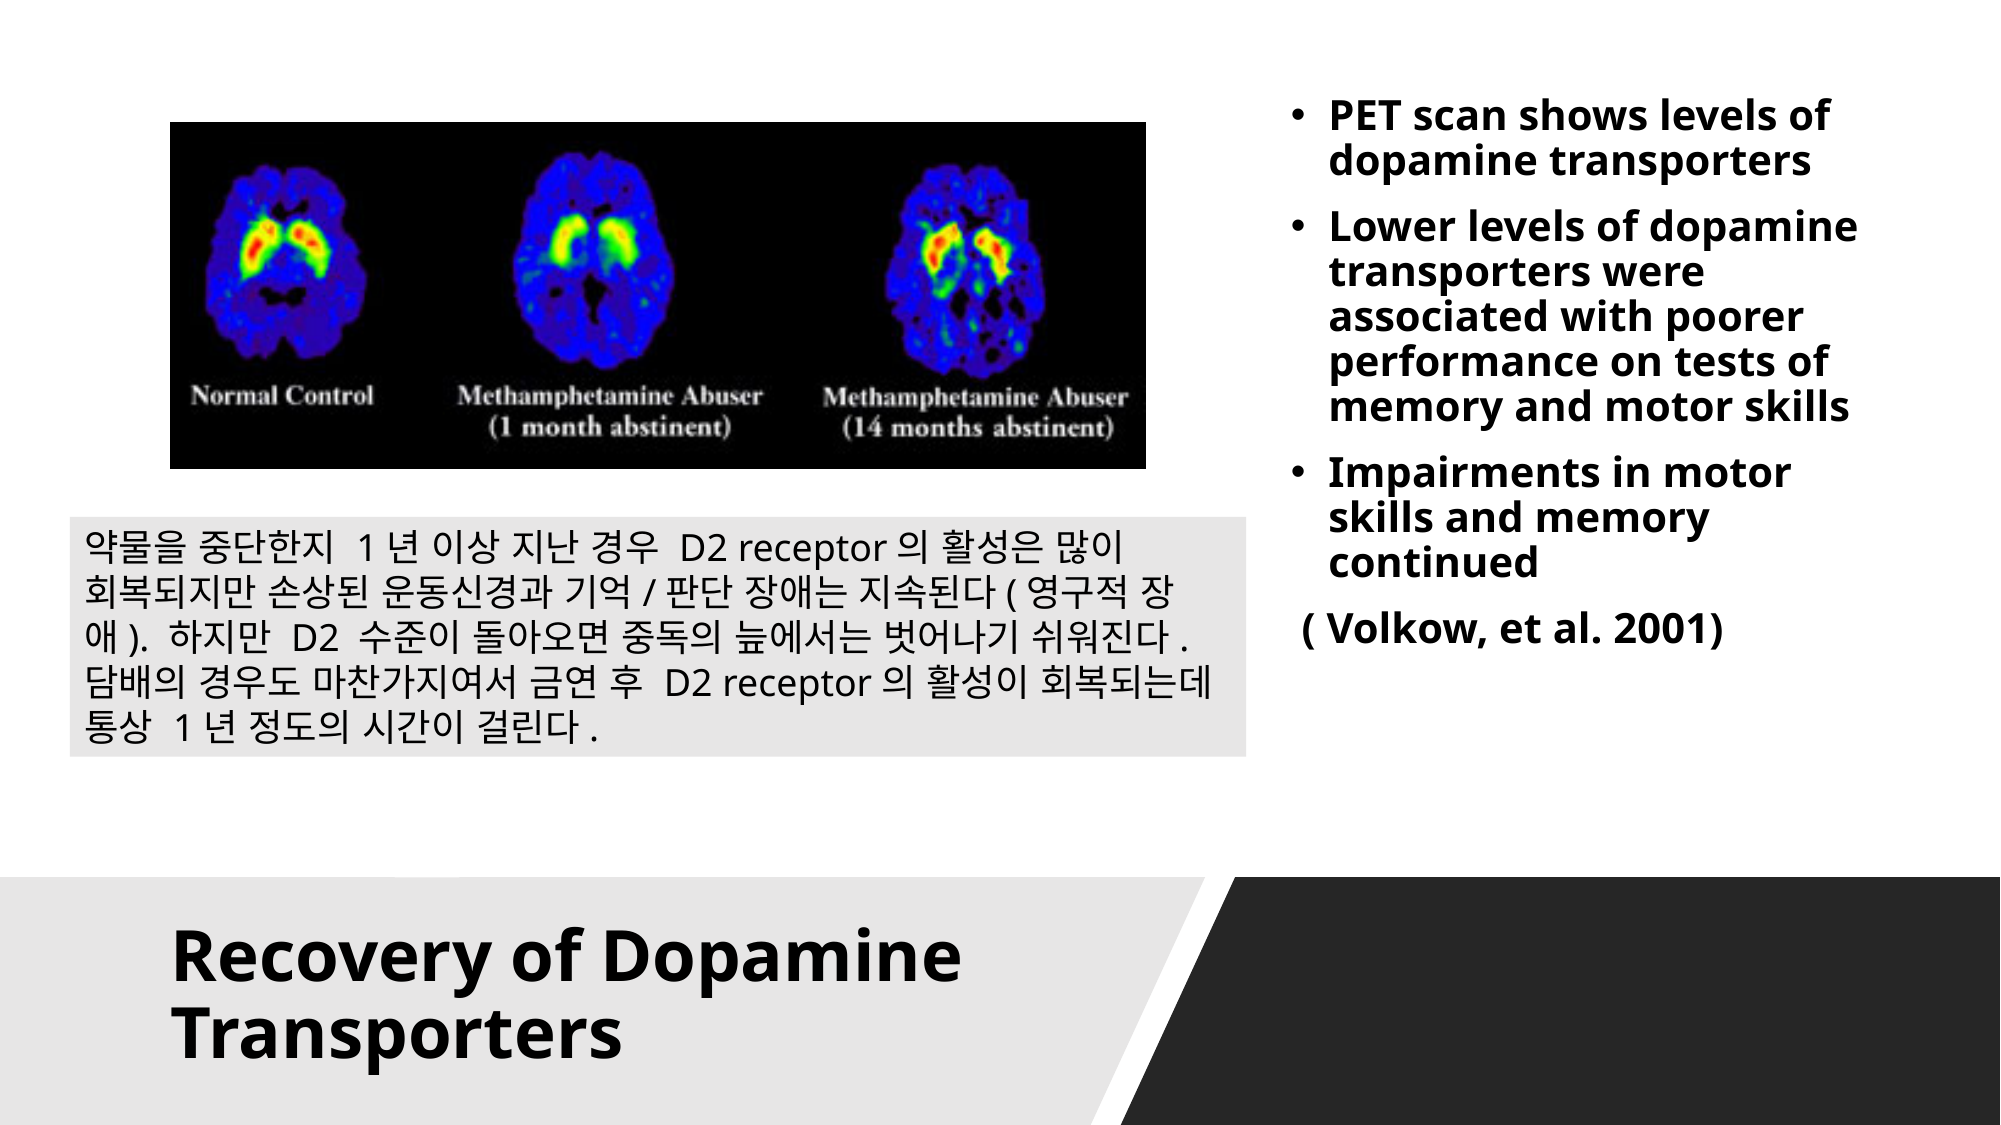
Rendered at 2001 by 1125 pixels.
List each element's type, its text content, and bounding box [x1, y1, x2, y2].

text_box [1119, 875, 2000, 1125]
text_box [0, 875, 1207, 1125]
text_box 약물을 중단한지 1년 이상 지난 경우 D2 receptor의 활성은 많이 회복되지만 손상된 운동신경과 기억/판단 장애는 지속된다(영구적 장애). 하지만 D2 수준이 돌아오면 중독의 늪에서는 벗어나기 쉬워진다. 담배의 경우도 마찬가지여서 금연 후 D2 receptor의 활성이 회복되는데 통상 1년 정도의 시간이 걸린다. [69, 516, 1247, 757]
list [170, 122, 1146, 469]
title Recovery of Dopamine Transporters [155, 907, 1090, 1087]
list PET scan shows levels of dopamine transporters Lower levels of dopamine transporters were associated with poorer performance on tests of memory and motor skills Impairments in motor skills and memory continued ( Volkow, et al. 2001) [1275, 59, 1894, 688]
